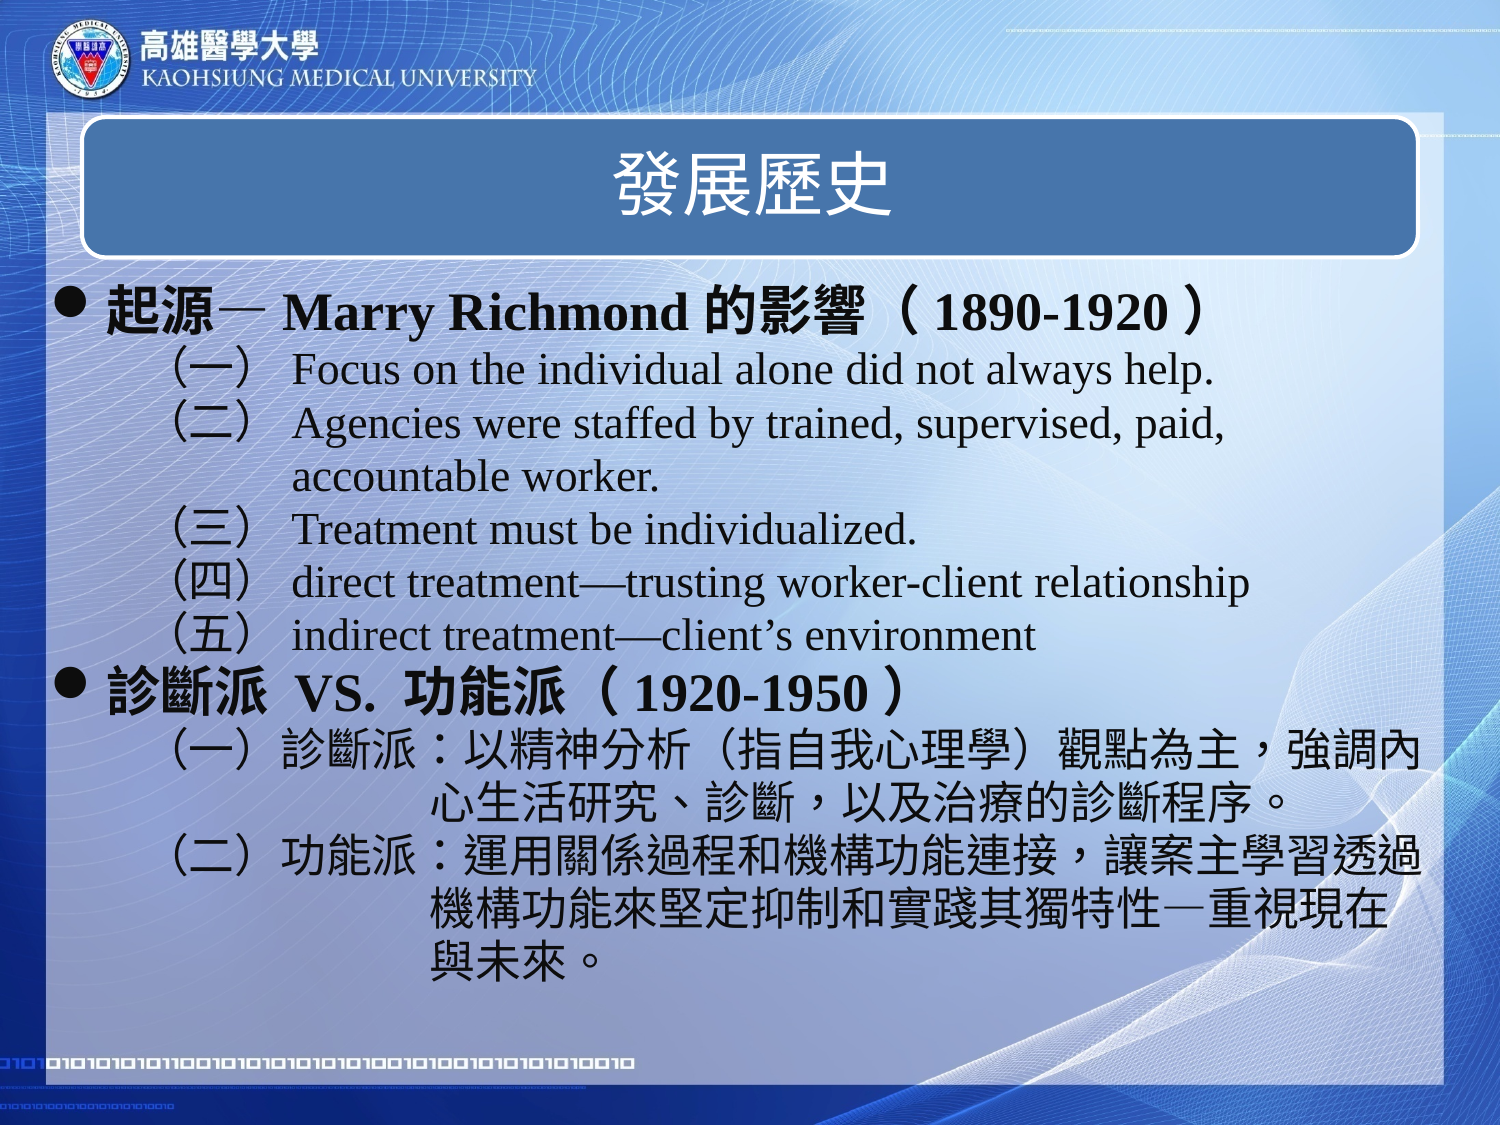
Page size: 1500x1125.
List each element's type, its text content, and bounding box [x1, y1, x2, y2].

list 起源—Marry Richmond的影響（1890-1920） （一）Focus on the individual alone did not always help. （二）Agencies were staffed by trained, supervised, paid, accountable worker. （三）Treatment must be individualized. （四）direct treatment—trusting worker-client relationship （五）indirect treatment—client’s environment 診斷派 VS. 功能派（1920-1950） （一）診斷派：以精神分析（指自我心理學）觀點為主，強調內 心生活研究、診斷，以及治療的診斷程序。 （二）功能派：運用關係過程和機構功能連接，讓案主學習透過 機構功能來堅定抑制和實踐其獨特性—重視現在 與未來。 [34, 281, 1442, 1045]
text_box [81, 116, 1419, 258]
picture [0, 0, 1500, 1125]
